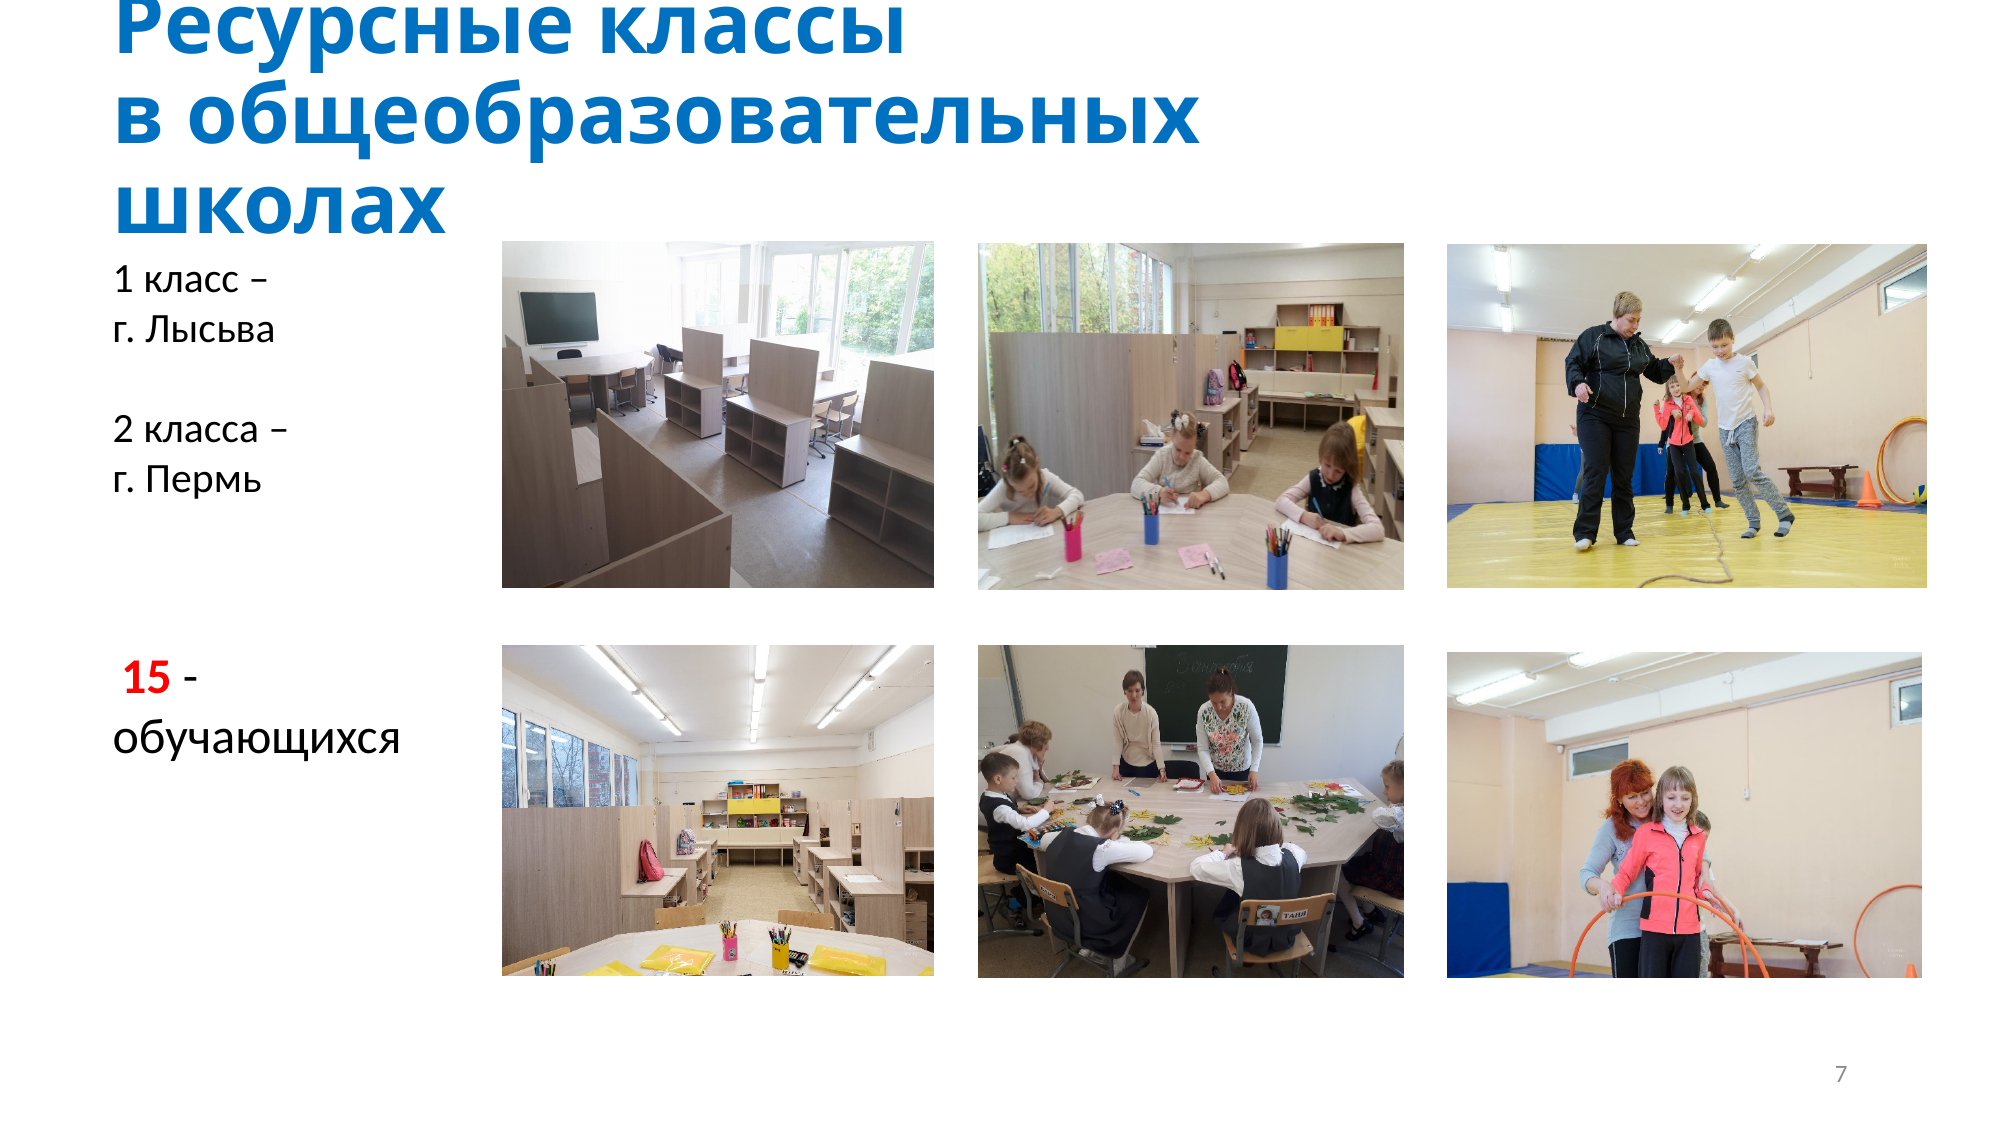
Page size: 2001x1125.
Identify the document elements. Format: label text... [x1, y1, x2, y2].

slide_number 7 [1412, 1042, 1863, 1103]
picture [978, 645, 1404, 978]
picture [502, 241, 934, 588]
picture [502, 645, 934, 976]
text_box 1 класс – г. Лысьва 2 класса – г. Пермь [97, 243, 418, 509]
picture [978, 243, 1404, 590]
text_box 15 - обучающихся [97, 636, 418, 772]
title Ресурсные классы в общеобразовательных школах [97, 70, 1448, 163]
picture [1447, 652, 1922, 978]
picture [1447, 244, 1927, 588]
